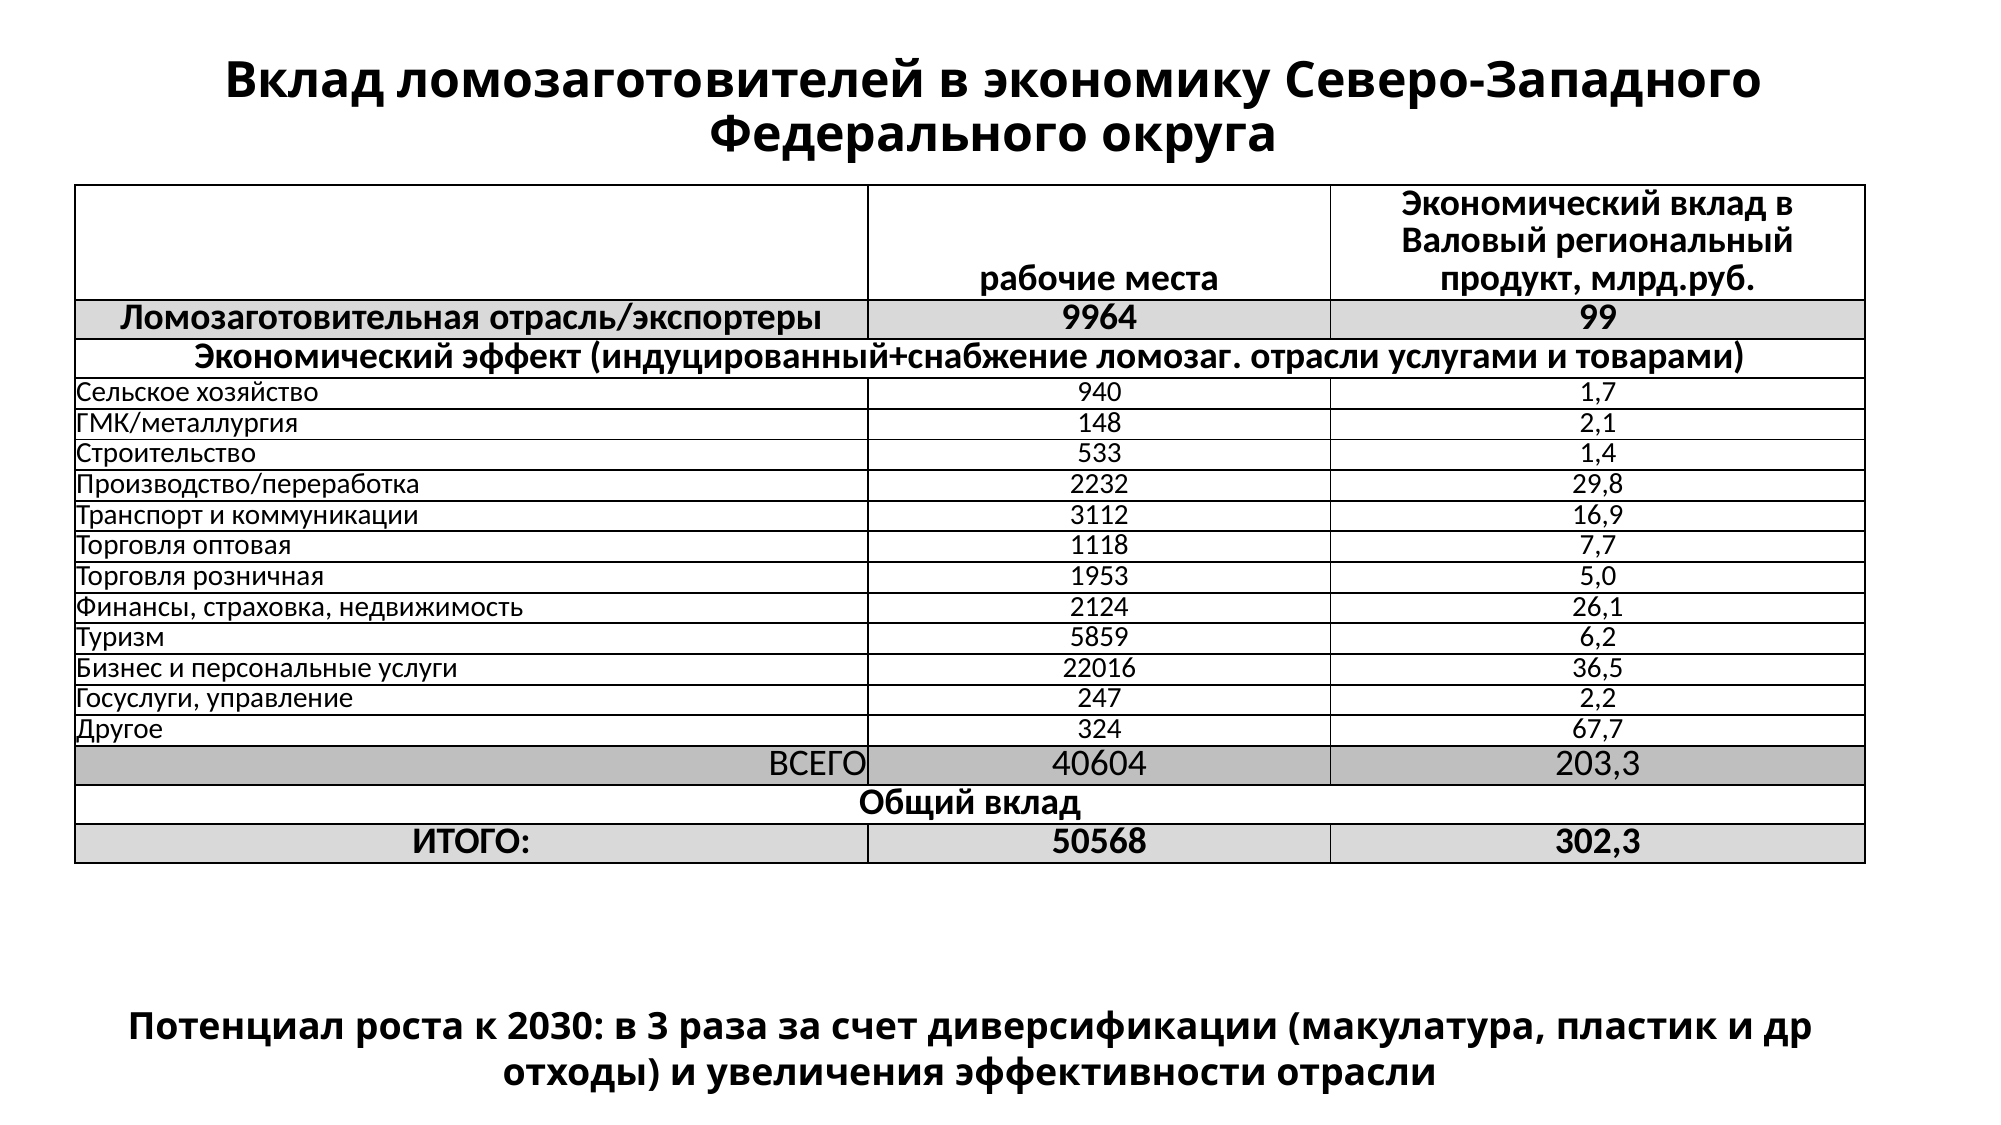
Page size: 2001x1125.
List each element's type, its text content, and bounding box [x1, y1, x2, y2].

table_cell ГМК/металлургия [76, 410, 867, 439]
table_cell 26,1 [1331, 594, 1864, 622]
table_cell Торговля оптовая [76, 532, 867, 561]
table_cell 29,8 [1331, 471, 1864, 500]
table_cell 9964 [869, 301, 1330, 338]
table_cell 2,2 [1331, 686, 1864, 714]
table_cell Торговля розничная [76, 563, 867, 592]
table_cell 2,1 [1331, 410, 1864, 439]
table_cell Транспорт и коммуникации [76, 502, 867, 530]
table_cell Строительство [76, 440, 867, 469]
table_cell 99 [1331, 301, 1864, 338]
title Вклад ломозаготовителей в экономику Северо-Западного Федерального округа [75, 0, 1913, 218]
table_cell Сельское хозяйство [76, 379, 867, 408]
table_cell 533 [869, 440, 1330, 469]
table_cell 1118 [869, 532, 1330, 561]
table_cell Бизнес и персональные услуги [76, 655, 867, 684]
table_cell 50568 [869, 825, 1330, 862]
table_cell 940 [869, 379, 1330, 408]
table_cell ВСЕГО [76, 747, 867, 784]
table_cell 324 [869, 716, 1330, 745]
table_cell 6,2 [1331, 624, 1864, 653]
table_cell 16,9 [1331, 502, 1864, 530]
table_cell Финансы, страховка, недвижимость [76, 594, 867, 622]
table_cell 5859 [869, 624, 1330, 653]
table_cell Туризм [76, 624, 867, 653]
table_cell 22016 [869, 655, 1330, 684]
text_box Потенциал роста к 2030: в 3 раза за счет диверсификации (макулатура, пластик и др отходы) и увеличения эффективности отрасли [51, 939, 1889, 1125]
table_cell 1,4 [1331, 440, 1864, 469]
table_cell Другое [76, 716, 867, 745]
table_cell 36,5 [1331, 655, 1864, 684]
table_cell Ломозаготовительная отрасль/экспортеры [76, 301, 867, 338]
table_cell Экономический эффект (индуцированный+снабжение ломозаг. отрасли услугами и товарами) [76, 340, 1864, 377]
table_cell 5,0 [1331, 563, 1864, 592]
table_cell 1953 [869, 563, 1330, 592]
table_header [76, 186, 867, 299]
table_cell 247 [869, 686, 1330, 714]
table_cell ИТОГО: [76, 825, 867, 862]
table_cell 3112 [869, 502, 1330, 530]
table_cell Производство/переработка [76, 471, 867, 500]
table_cell 1,7 [1331, 379, 1864, 408]
table_cell Общий вклад [76, 786, 1864, 823]
table_cell 7,7 [1331, 532, 1864, 561]
table_cell 148 [869, 410, 1330, 439]
table_cell 40604 [869, 747, 1330, 784]
table_cell Госуслуги, управление [76, 686, 867, 714]
table_header рабочие места [869, 186, 1330, 299]
table_cell 2124 [869, 594, 1330, 622]
table_cell 203,3 [1331, 747, 1864, 784]
table_header Экономический вклад в Валовый региональный продукт, млрд.руб. [1331, 186, 1864, 299]
table_cell 67,7 [1331, 716, 1864, 745]
table_cell 302,3 [1331, 825, 1864, 862]
table_cell 2232 [869, 471, 1330, 500]
